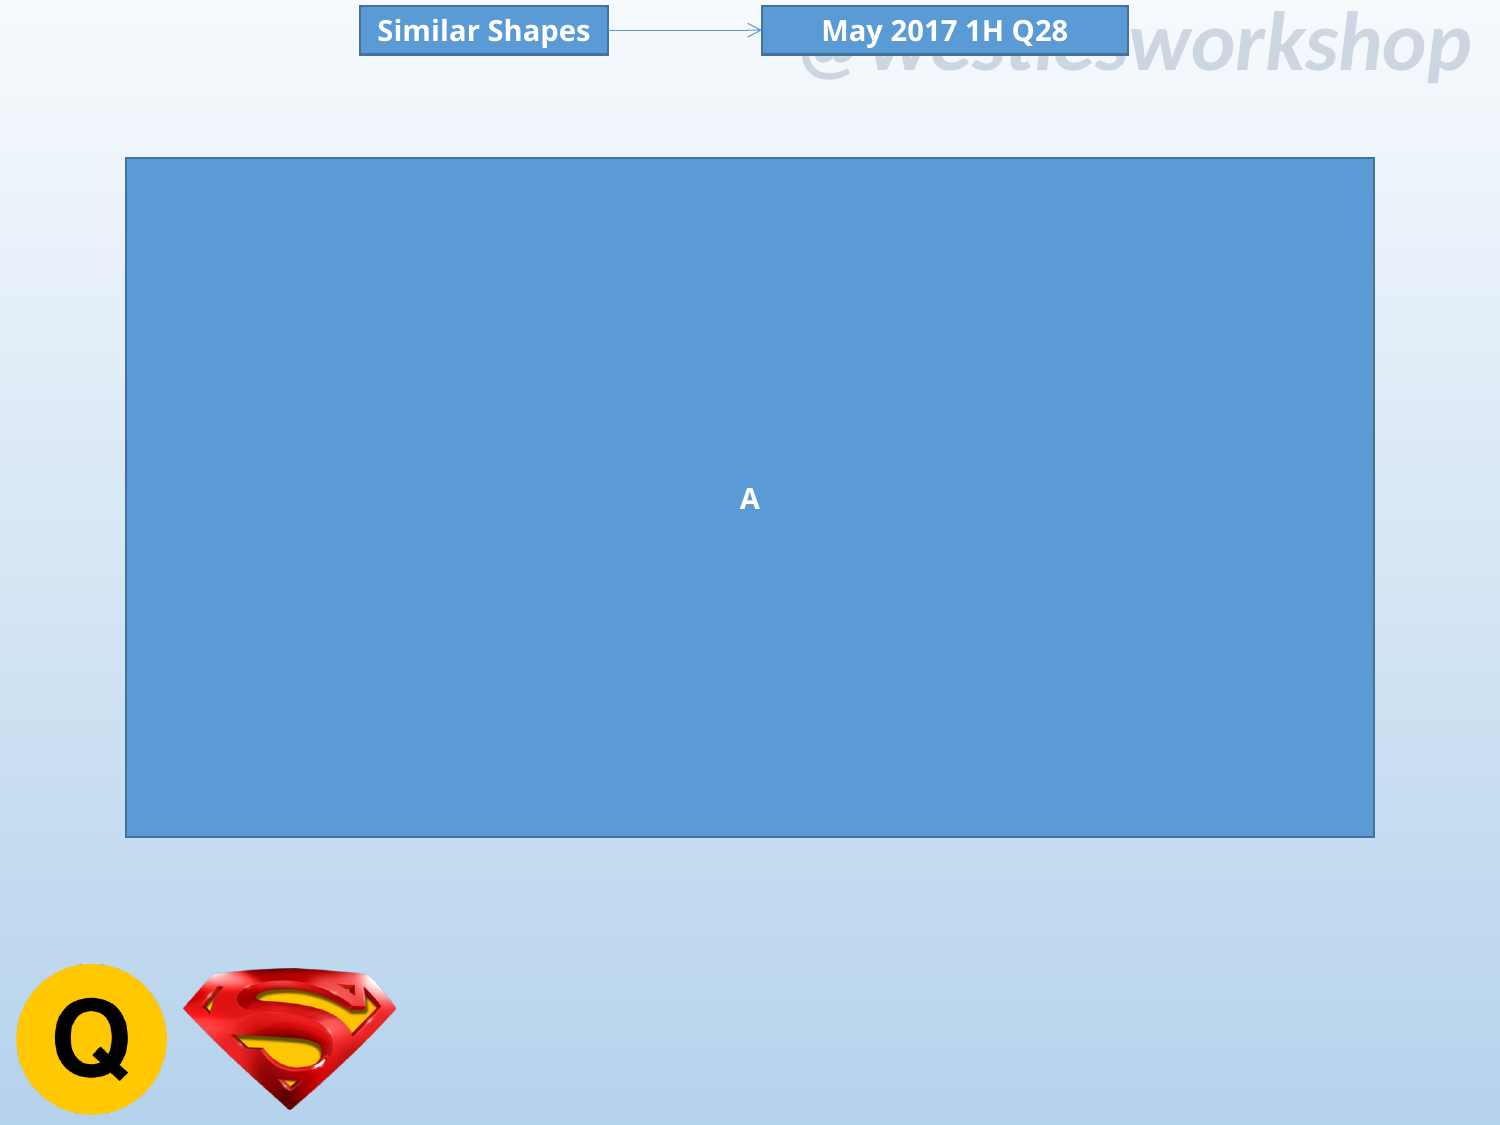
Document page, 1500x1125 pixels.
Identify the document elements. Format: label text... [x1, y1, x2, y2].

picture [0, 940, 396, 1125]
text_box May 2017 1H Q28 [761, 5, 1129, 56]
text_box Similar Shapes [359, 5, 609, 56]
picture [125, 160, 1375, 838]
